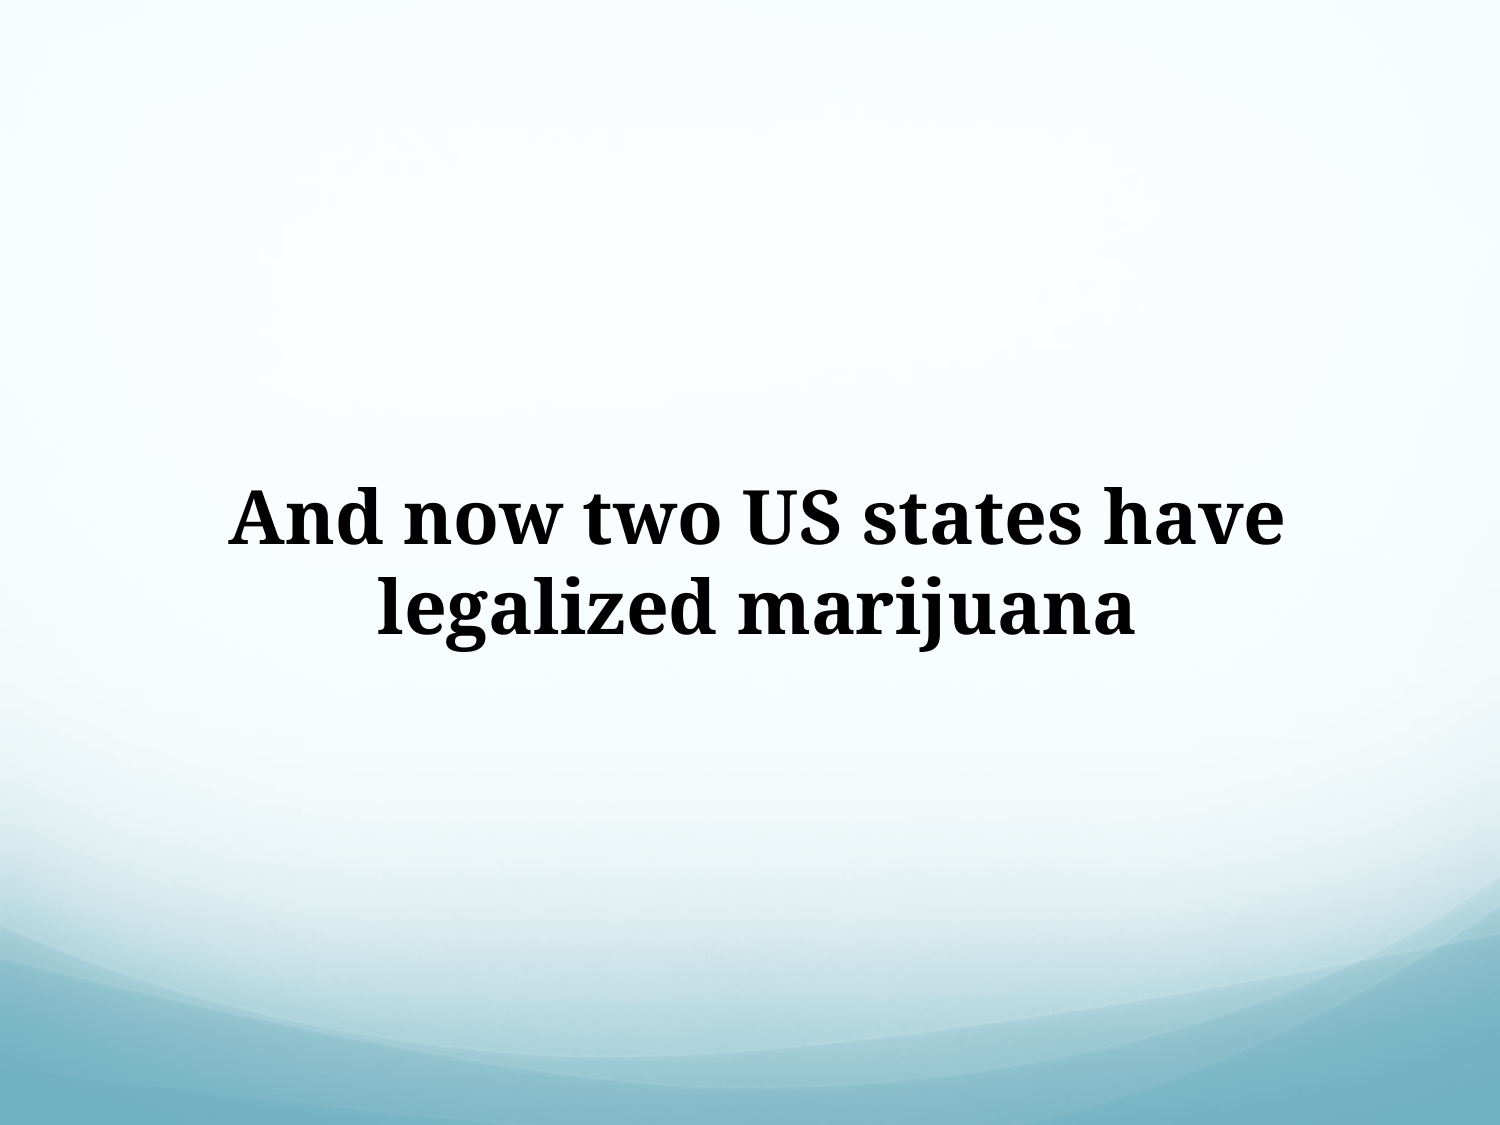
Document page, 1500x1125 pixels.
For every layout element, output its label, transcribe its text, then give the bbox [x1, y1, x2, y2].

text_box And now two US states have legalized marijuana [37, 462, 1479, 658]
